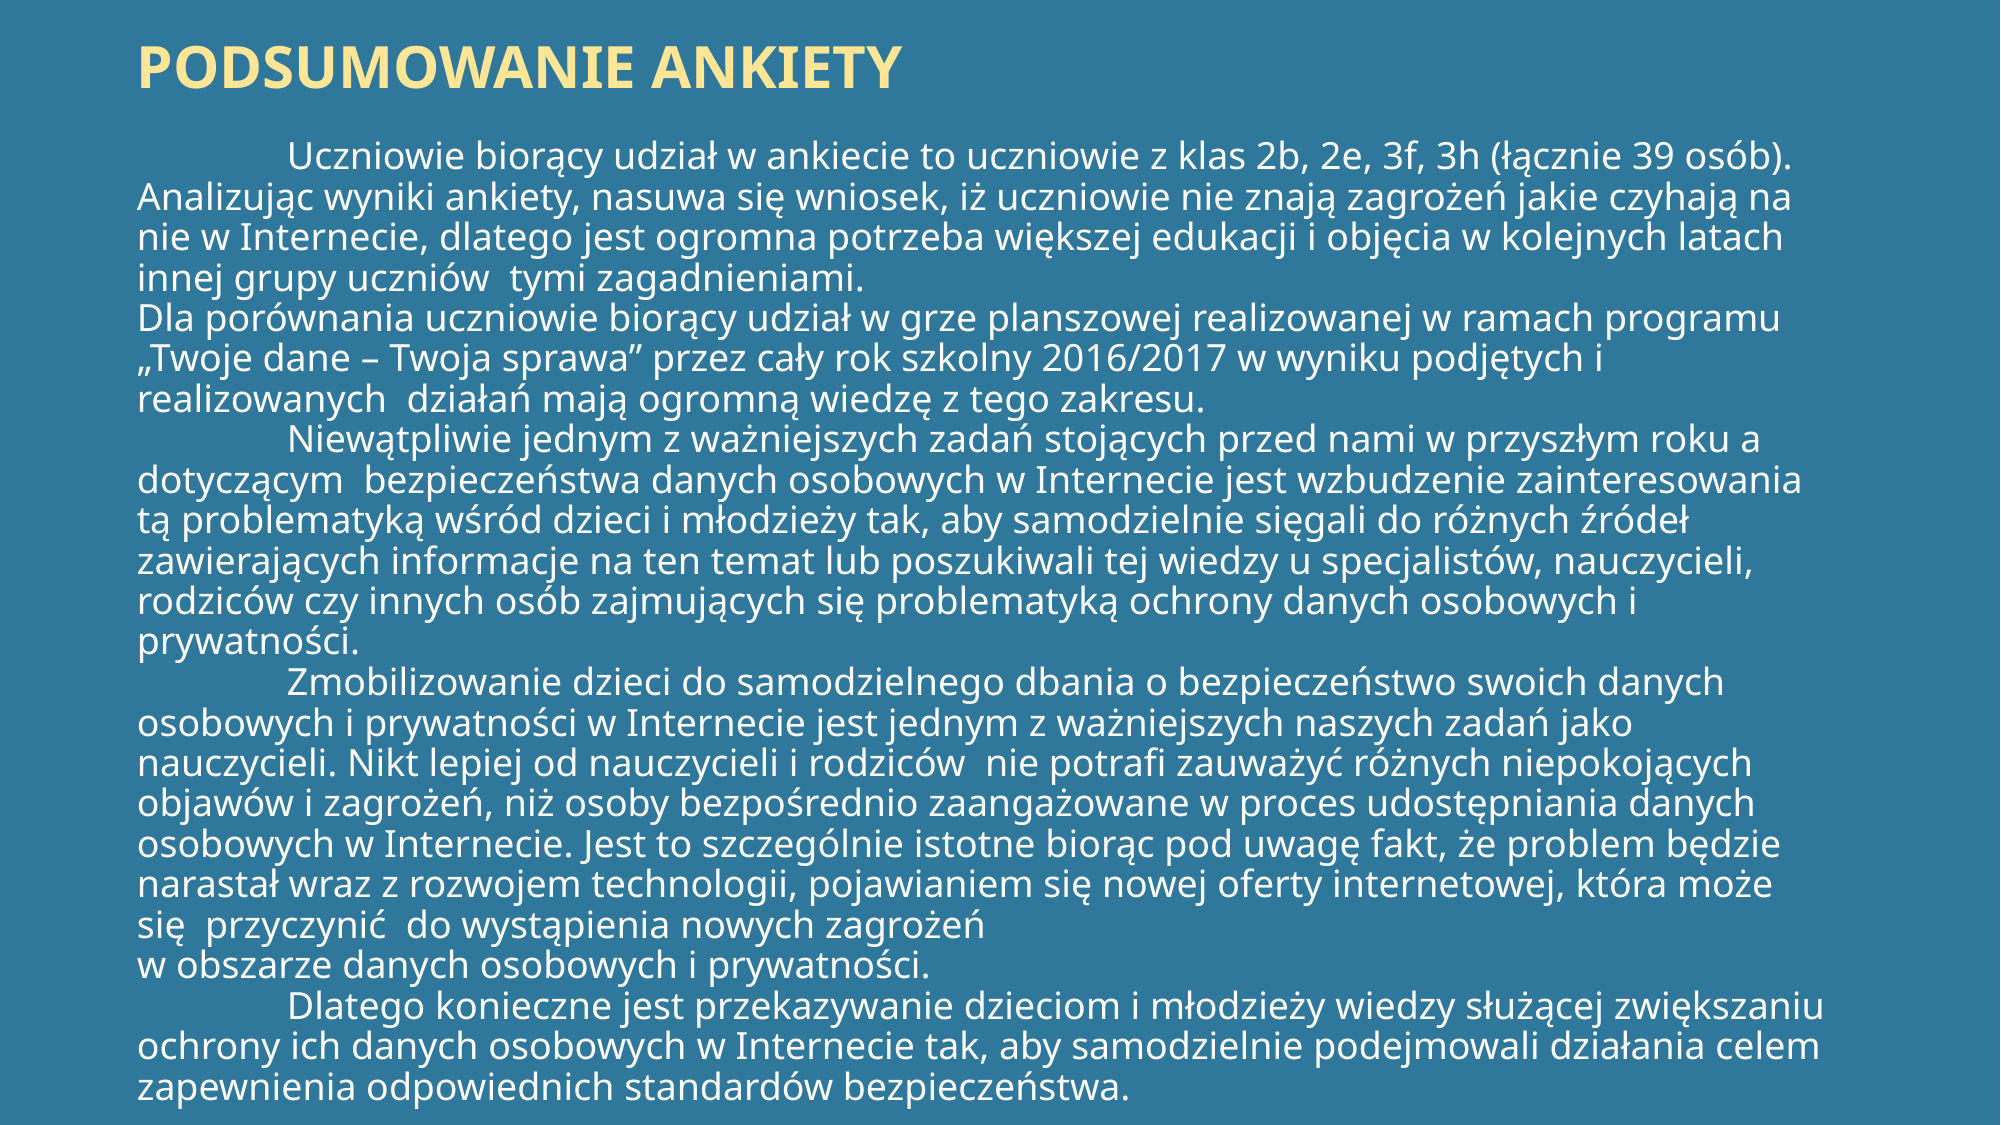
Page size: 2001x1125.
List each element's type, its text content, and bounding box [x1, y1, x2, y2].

title PODSUMOWANIE ANKIETY Uczniowie biorący udział w ankiecie to uczniowie z klas 2b, 2e, 3f, 3h (łącznie 39 osób). Analizując wyniki ankiety, nasuwa się wniosek, iż uczniowie nie znają zagrożeń jakie czyhają na nie w Internecie, dlatego jest ogromna potrzeba większej edukacji i objęcia w kolejnych latach innej grupy uczniów tymi zagadnieniami. Dla porównania uczniowie biorący udział w grze planszowej realizowanej w ramach programu „Twoje dane – Twoja sprawa” przez cały rok szkolny 2016/2017 w wyniku podjętych i realizowanych działań mają ogromną wiedzę z tego zakresu. Niewątpliwie jednym z ważniejszych zadań stojących przed nami w przyszłym roku a dotyczącym bezpieczeństwa danych osobowych w Internecie jest wzbudzenie zainteresowania tą problematyką wśród dzieci i młodzieży tak, aby samodzielnie sięgali do różnych źródeł zawierających informacje na ten temat lub poszukiwali tej wiedzy u specjalistów, nauczycieli, rodziców czy innych osób zajmujących się problematyką ochrony danych osobowych i prywatności. Zmobilizowanie dzieci do samodzielnego dbania o bezpieczeństwo swoich danych osobowych i prywatności w Internecie jest jednym z ważniejszych naszych zadań jako nauczycieli. Nikt lepiej od nauczycieli i rodziców nie potrafi zauważyć różnych niepokojących objawów i zagrożeń, niż osoby bezpośrednio zaangażowane w proces udostępniania danych osobowych w Internecie. Jest to szczególnie istotne biorąc pod uwagę fakt, że problem będzie narastał wraz z rozwojem technologii, pojawianiem się nowej oferty internetowej, która może się przyczynić do wystąpienia nowych zagrożeń w obszarze danych osobowych i prywatności. Dlatego konieczne jest przekazywanie dzieciom i młodzieży wiedzy służącej zwiększaniu ochrony ich danych osobowych w Internecie tak, aby samodzielnie podejmowali działania celem zapewnienia odpowiednich standardów bezpieczeństwa. [121, 98, 1847, 1088]
